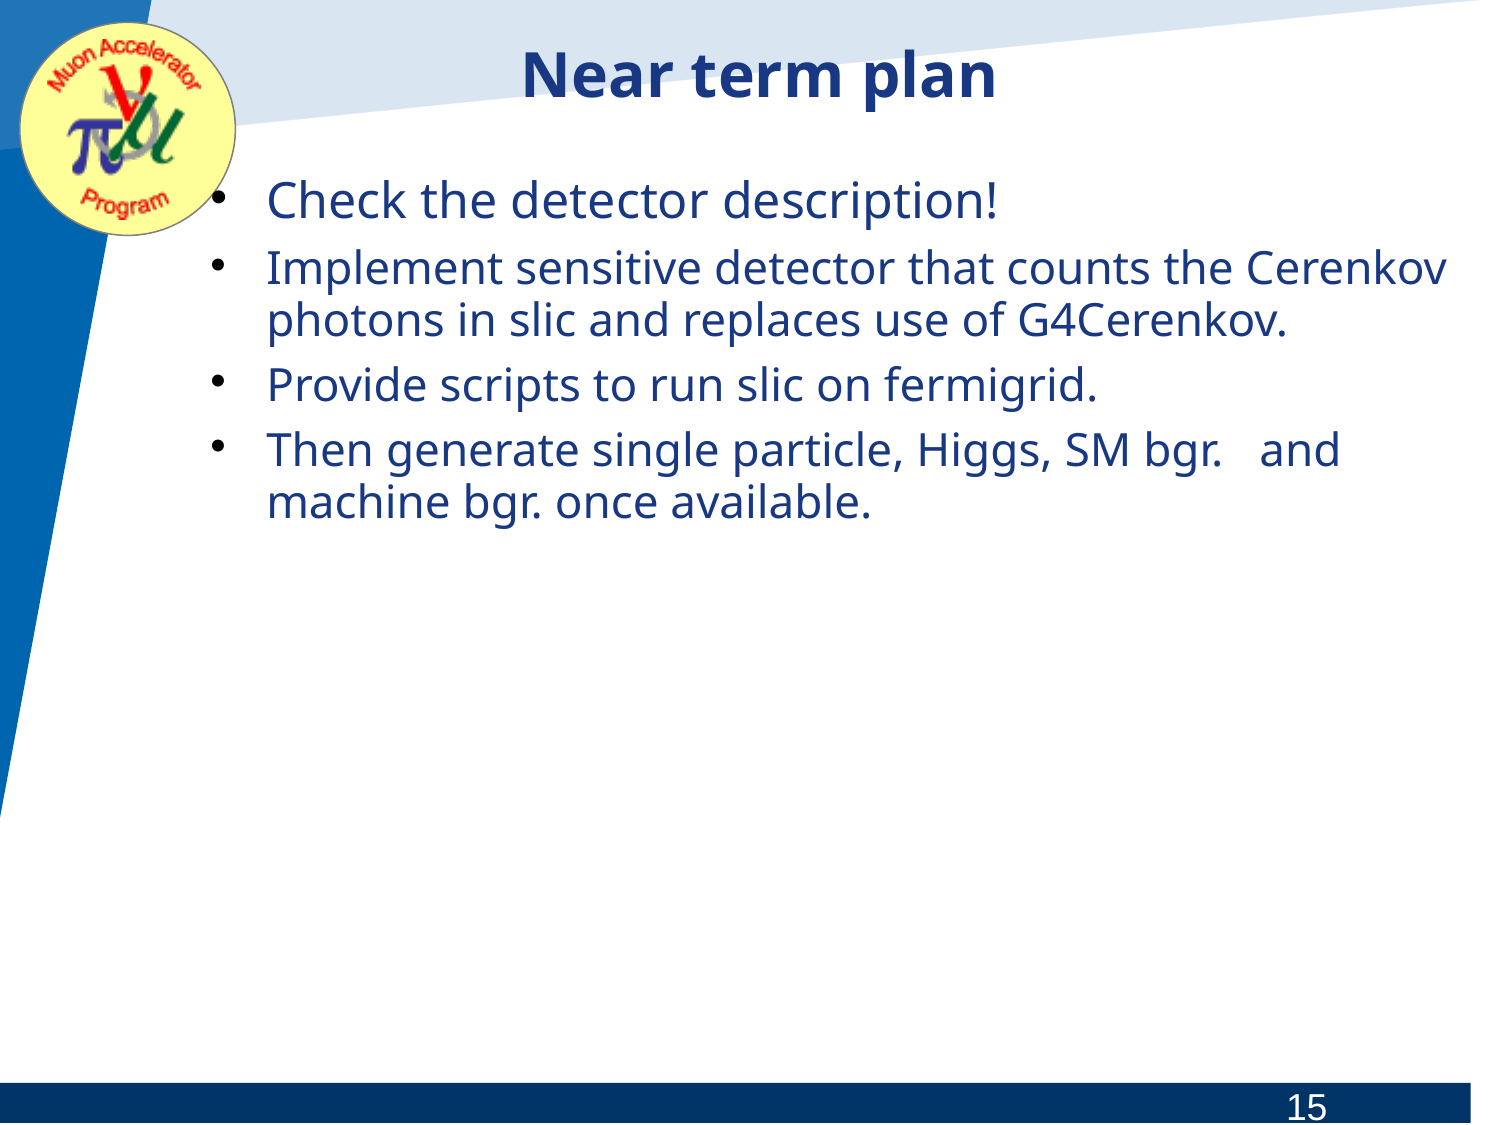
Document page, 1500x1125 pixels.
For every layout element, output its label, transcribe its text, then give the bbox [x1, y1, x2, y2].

title Near term plan [167, 0, 1335, 163]
list Check the detector description! Implement sensitive detector that counts the Cerenkov photons in slic and replaces use of G4Cerenkov. Provide scripts to run slic on fermigrid. Then generate single particle, Higgs, SM bgr. and machine bgr. once available. [195, 165, 1500, 908]
picture [47, 39, 201, 220]
